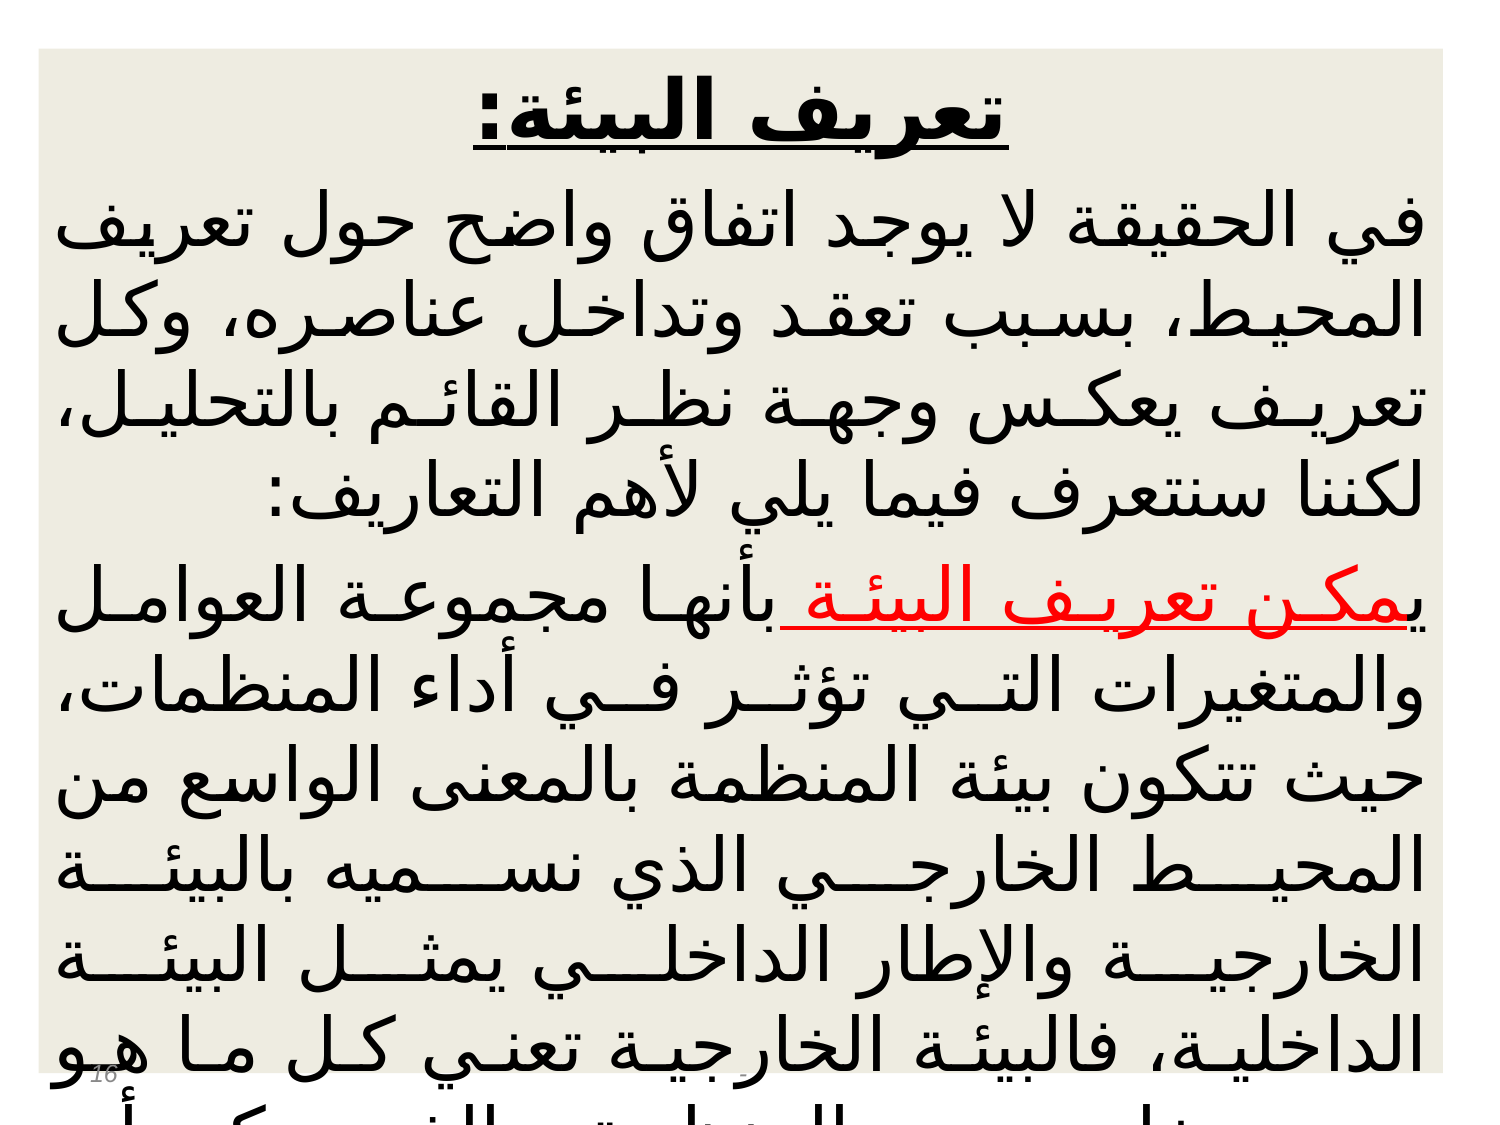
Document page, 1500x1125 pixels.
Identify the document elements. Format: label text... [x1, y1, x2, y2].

slide_number 16 [75, 1042, 425, 1103]
footer - [512, 1042, 988, 1103]
list تعريف البيئة: في الحقيقة لا يوجد اتفاق واضح حول تعريف المحيط، بسبب تعقد وتداخل عناصره، وكل تعريف يعكس وجهة نظر القائم بالتحليل، لكننا سنتعرف فيما يلي لأهم التعاريف: يمكن تعريف البيئة بأنها مجموعة العوامل والمتغيرات التي تؤثر في أداء المنظمات، حيث تتكون بيئة المنظمة بالمعنى الواسع من المحيط الخارجي الذي نسميه بالبيئة الخارجية والإطار الداخلي يمثل البيئة الداخلية، فالبيئة الخارجية تعني كل ما هو موجود خارج حدود المنظمة، والذي يمكن أن يؤثر فيها بشكل مباشر أو غير مباشر، أما البيئة الداخلية فهي مجمل الظروف والقوى التي توجد داخل المنظمة. ويمكن القول بأن المحيط من القيود التي تحدد سلوك المؤسسة، كما أنه يحدد نماذج أو طرق التصرف في الأزمة لنجاح وبقاء المنظمة أو تحقيق أهدافها. [38, 48, 1443, 1074]
